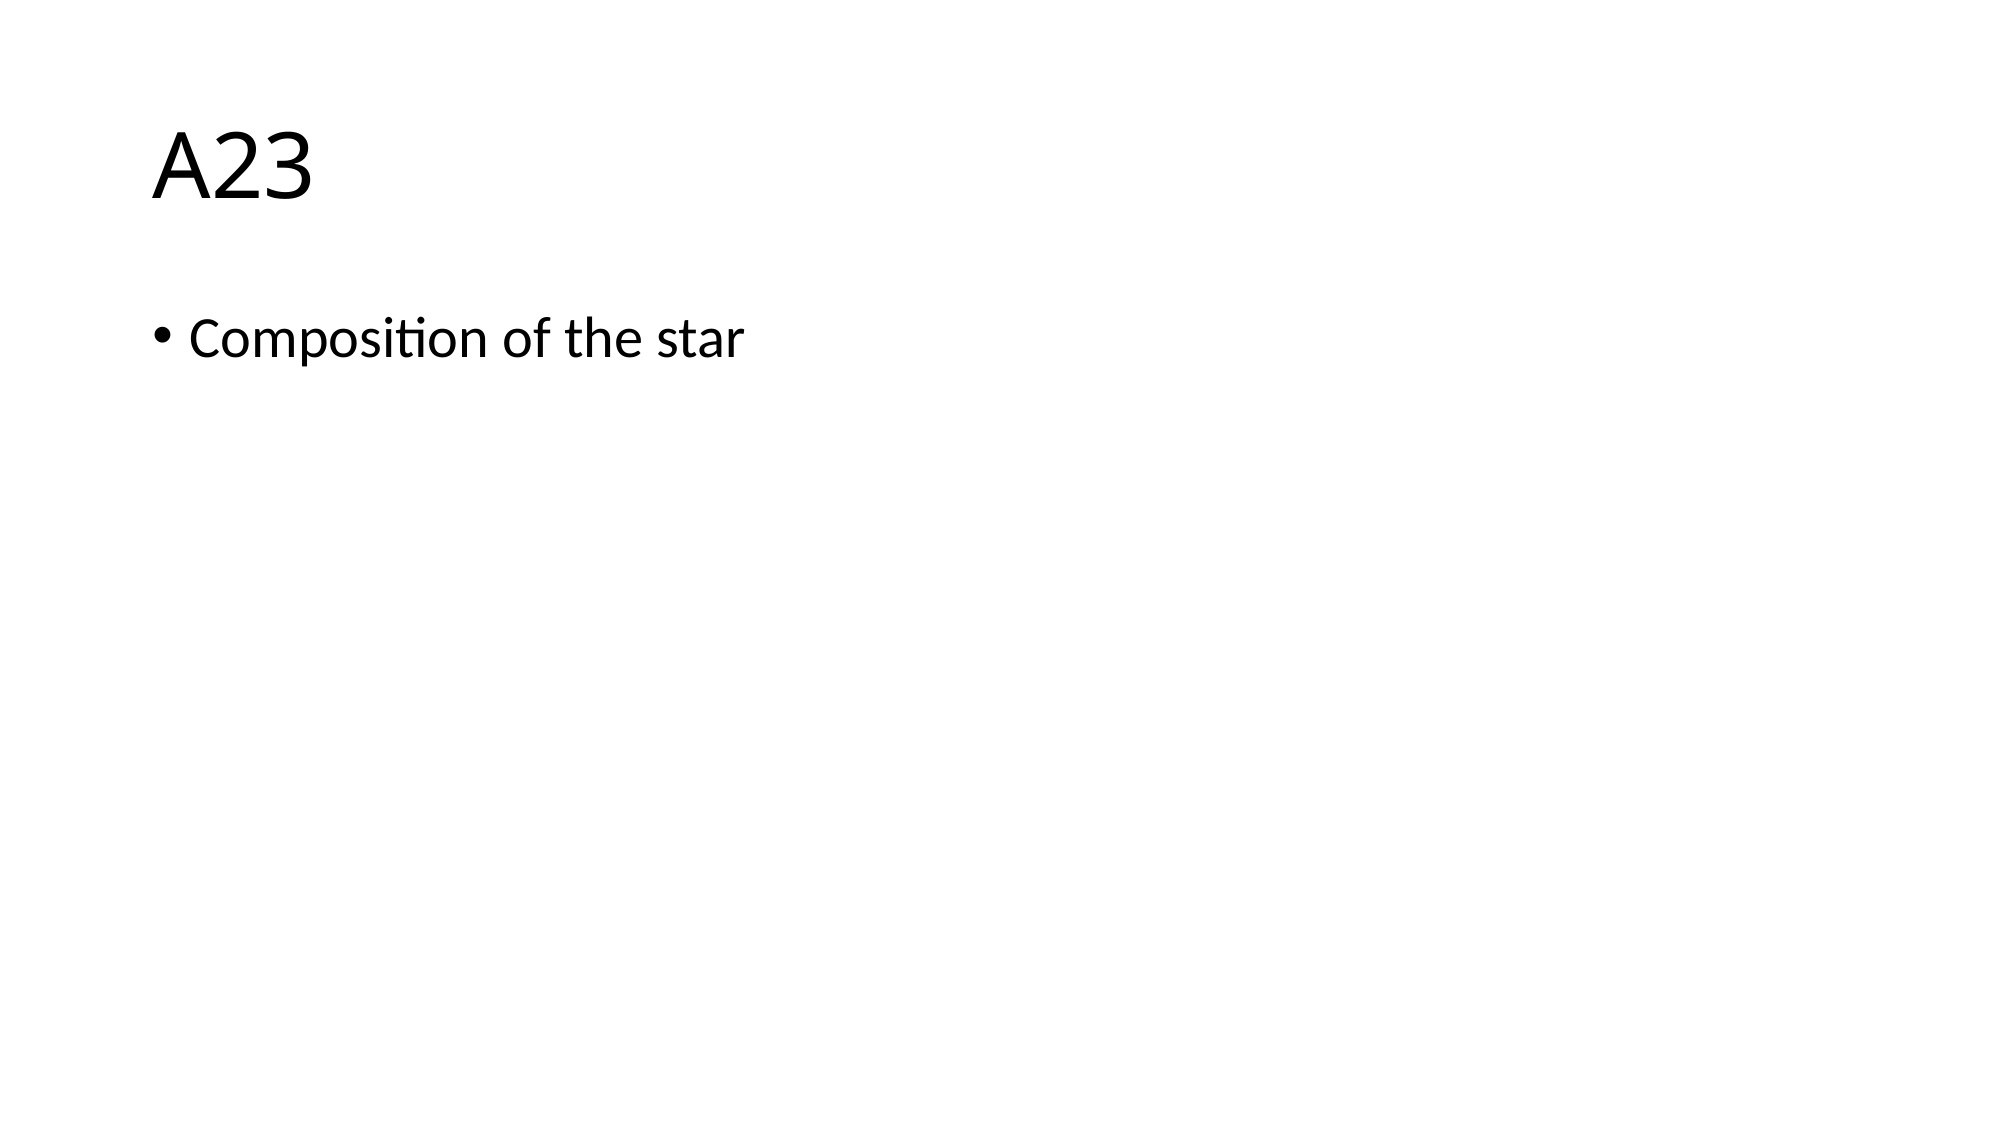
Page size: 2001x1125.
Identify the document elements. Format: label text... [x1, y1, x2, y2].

title A23 [137, 59, 1863, 278]
list Composition of the star [137, 299, 1863, 1014]
